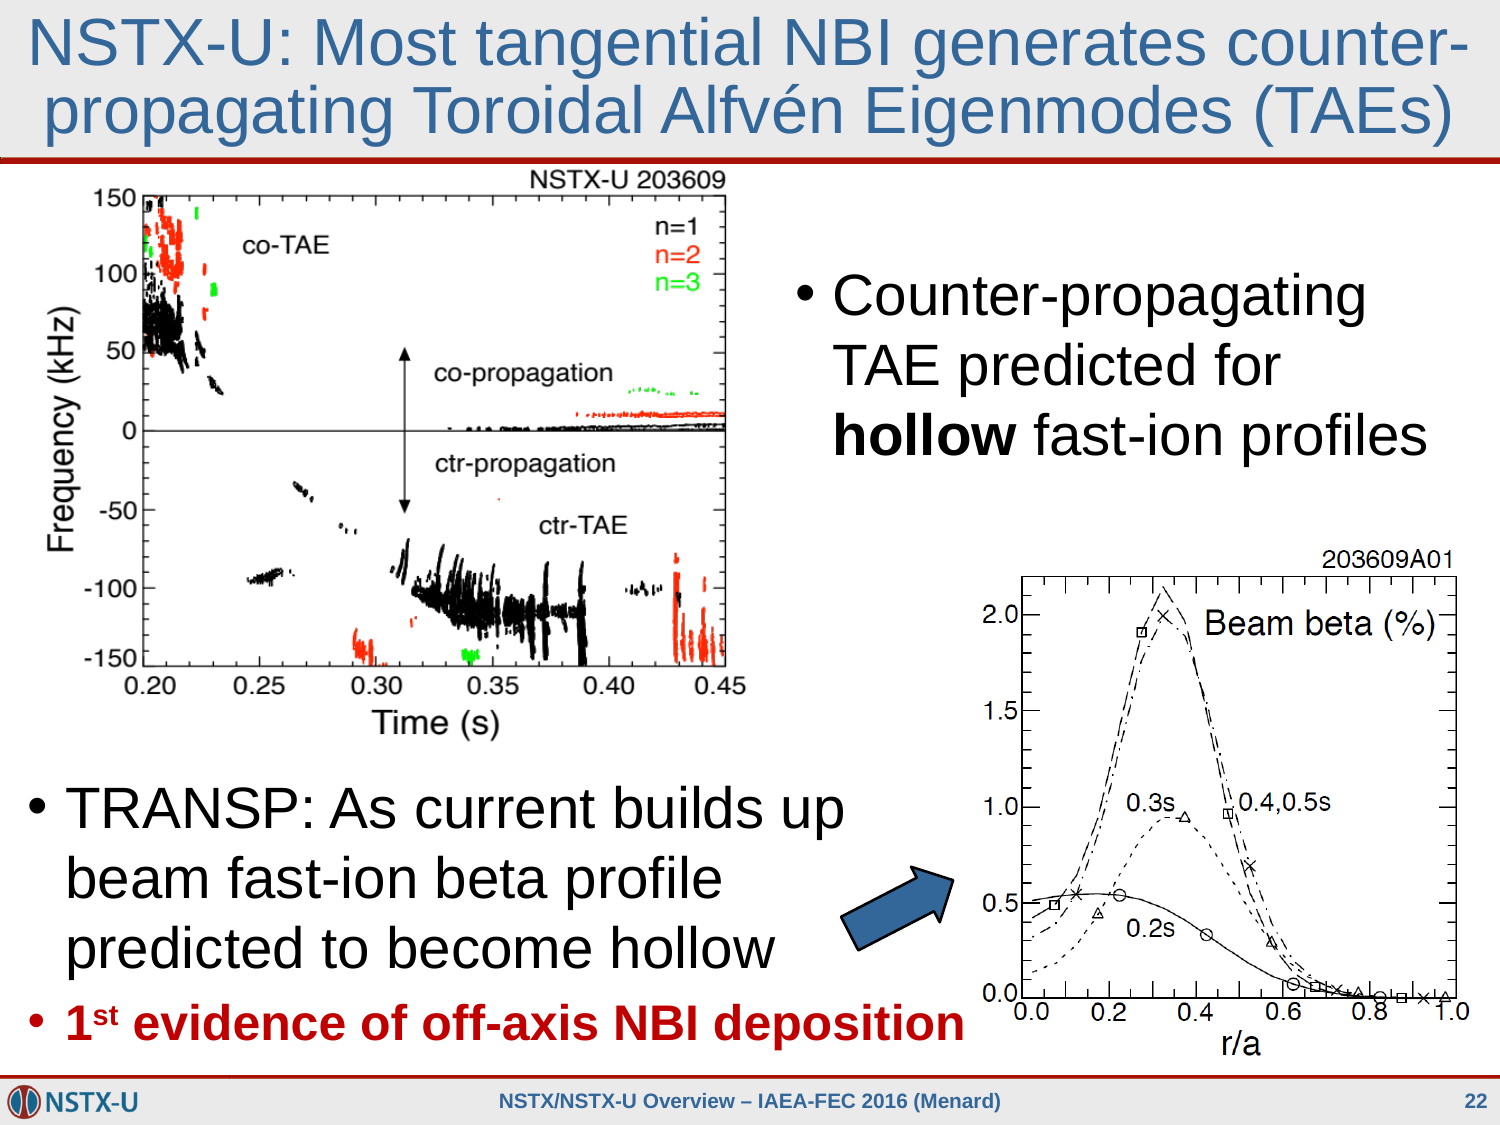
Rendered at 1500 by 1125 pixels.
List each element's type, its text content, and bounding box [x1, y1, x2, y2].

list Counter-propagating TAE predicted for hollow fast-ion profiles [780, 249, 1481, 500]
picture [0, 1075, 1500, 1125]
text_box [841, 866, 954, 951]
picture [0, 158, 1500, 751]
text_box TRANSP: As current builds up beam fast-ion beta profile predicted to become hollow 1st evidence of off-axis NBI deposition [12, 762, 962, 1052]
title NSTX-U: Most tangential NBI generates counter-propagating Toroidal Alfvén Eigenmodes (TAEs) [0, 0, 1500, 158]
picture [967, 537, 1481, 1065]
